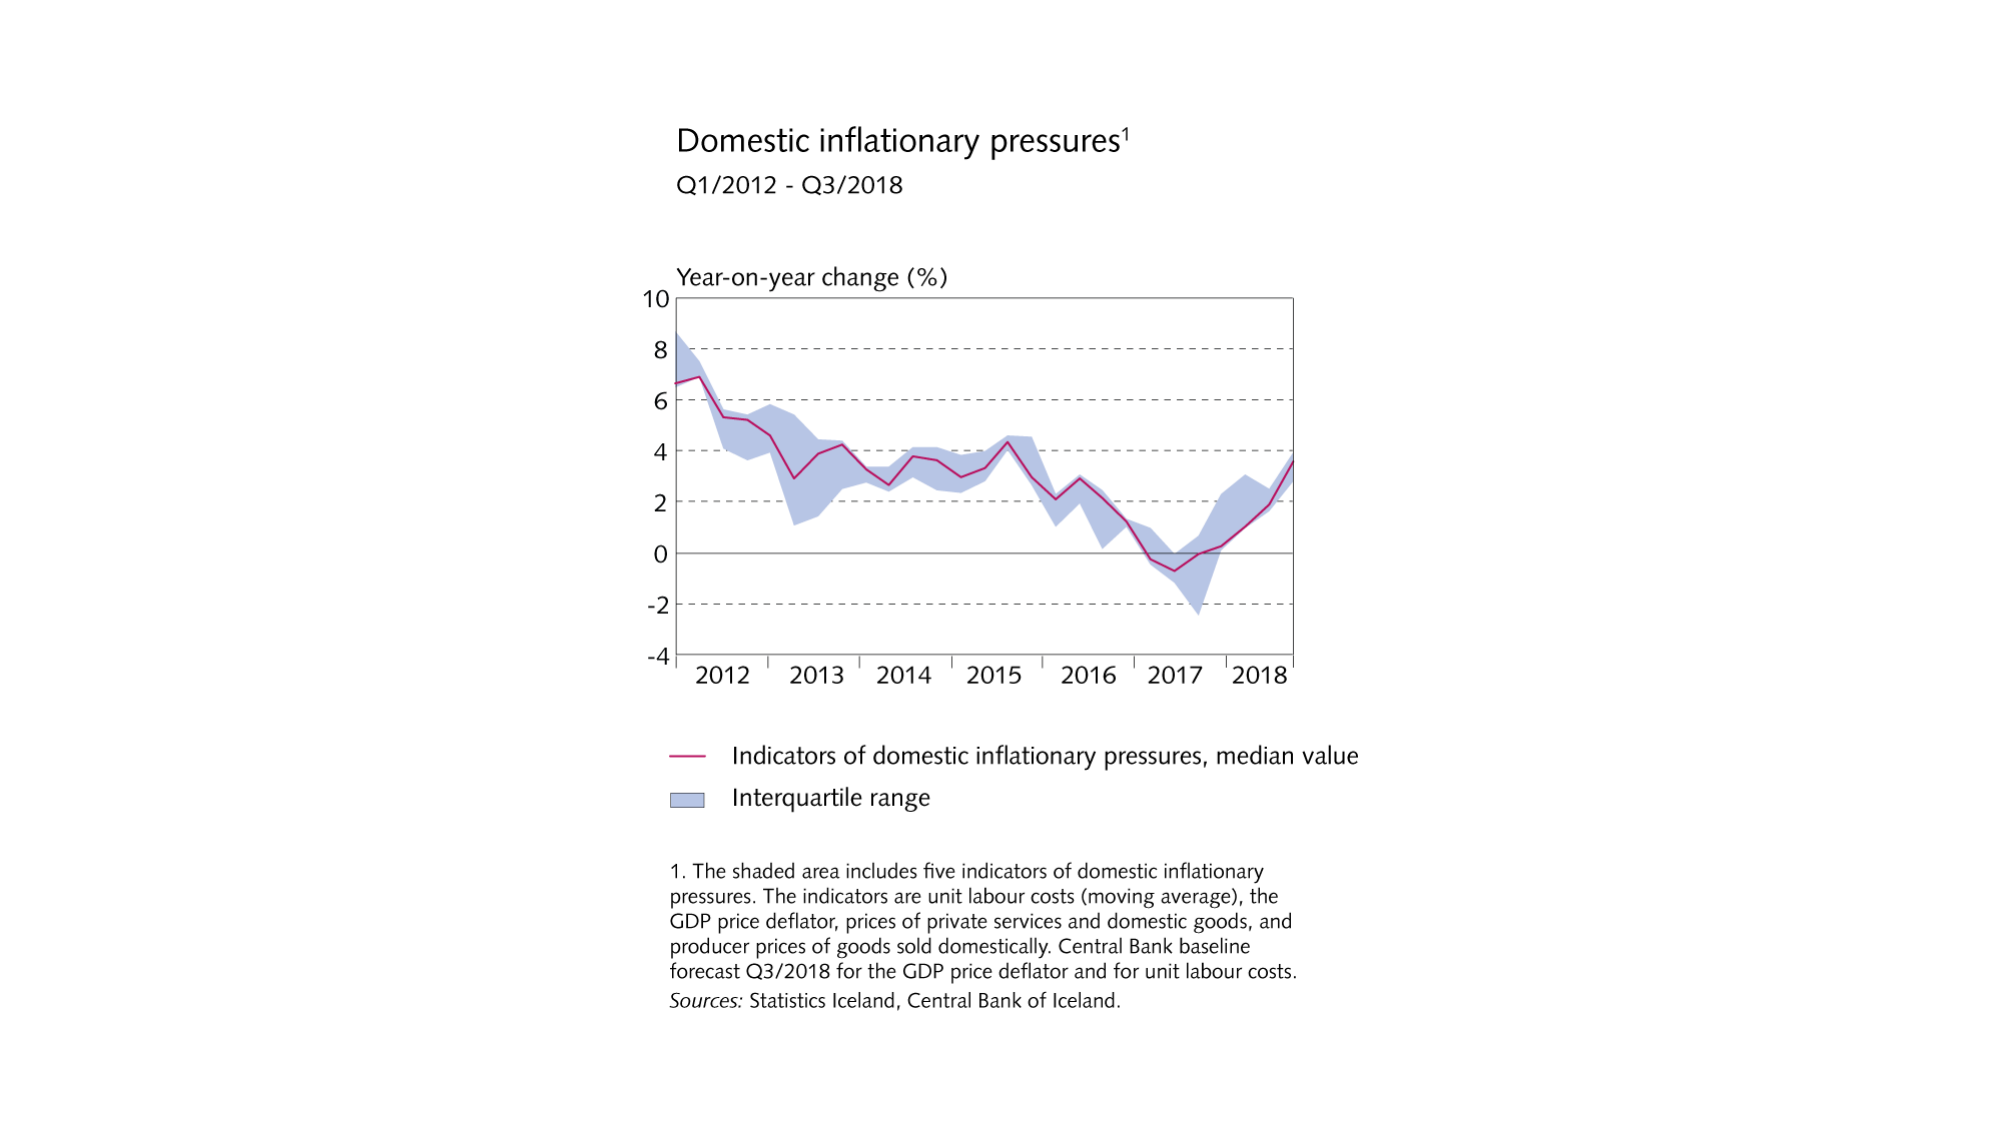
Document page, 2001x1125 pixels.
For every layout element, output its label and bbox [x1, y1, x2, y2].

picture [641, 112, 1359, 1013]
